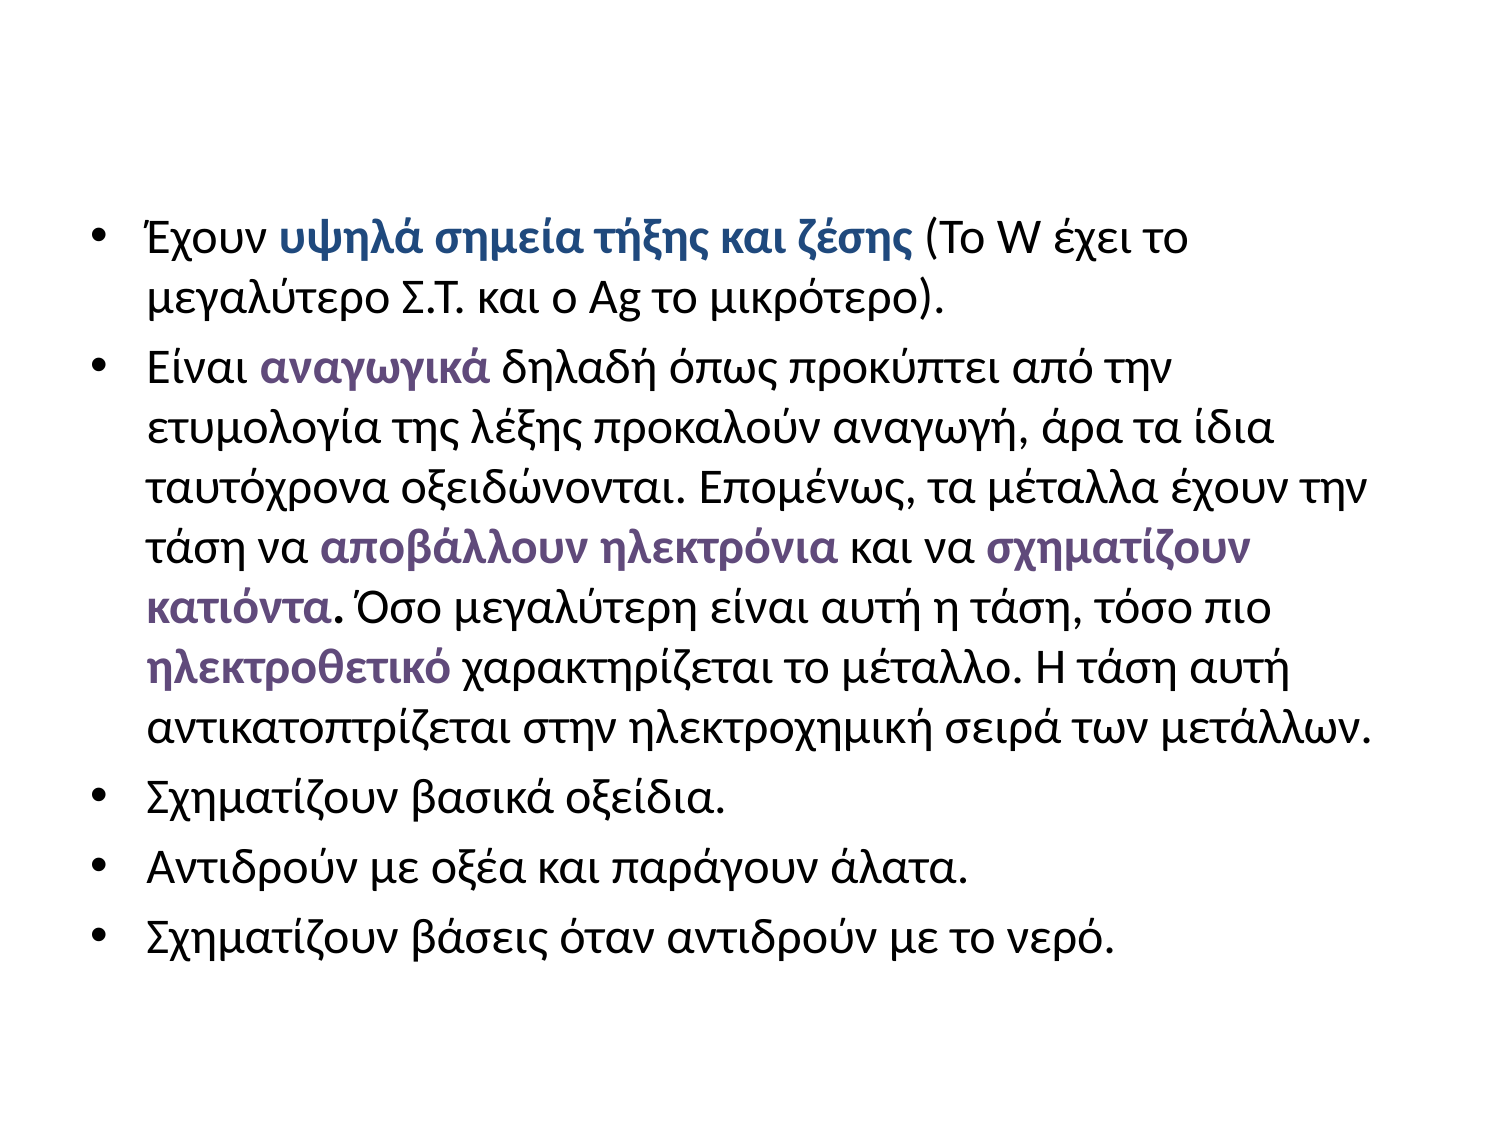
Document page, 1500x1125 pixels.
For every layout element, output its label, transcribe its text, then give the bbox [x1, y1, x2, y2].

list Έχουν υψηλά σημεία τήξης και ζέσης (Το W έχει το μεγαλύτερο Σ.Τ. και ο Αg το μικρότερο). Είναι αναγωγικά δηλαδή όπως προκύπτει από την ετυμολογία της λέξης προκαλούν αναγωγή, άρα τα ίδια ταυτόχρονα οξειδώνονται. Επομένως, τα μέταλλα έχουν την τάση να αποβάλλουν ηλεκτρόνια και να σχηματίζουν κατιόντα. Όσο μεγαλύτερη είναι αυτή η τάση, τόσο πιο ηλεκτροθετικό χαρακτηρίζεται το μέταλλο. Η τάση αυτή αντικατοπτρίζεται στην ηλεκτροχημική σειρά των μετάλλων. Σχηματίζουν βασικά οξείδια. Αντιδρούν με οξέα και παράγουν άλατα. Σχηματίζουν βάσεις όταν αντιδρούν με το νερό. [75, 196, 1425, 1024]
